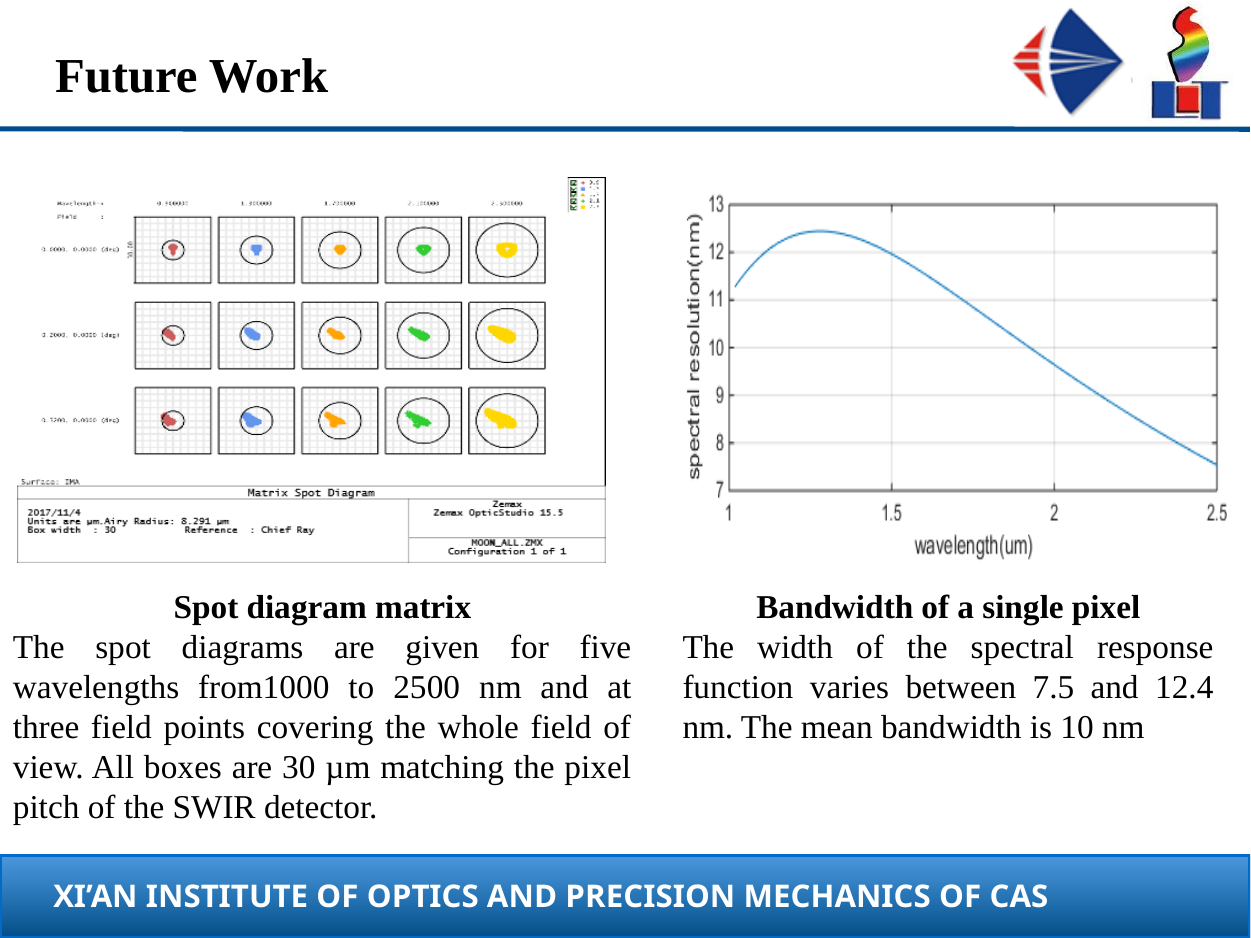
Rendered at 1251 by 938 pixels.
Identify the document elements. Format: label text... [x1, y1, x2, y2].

picture [998, 0, 1240, 126]
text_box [0, 176, 1250, 824]
title Future Work [40, 19, 838, 127]
